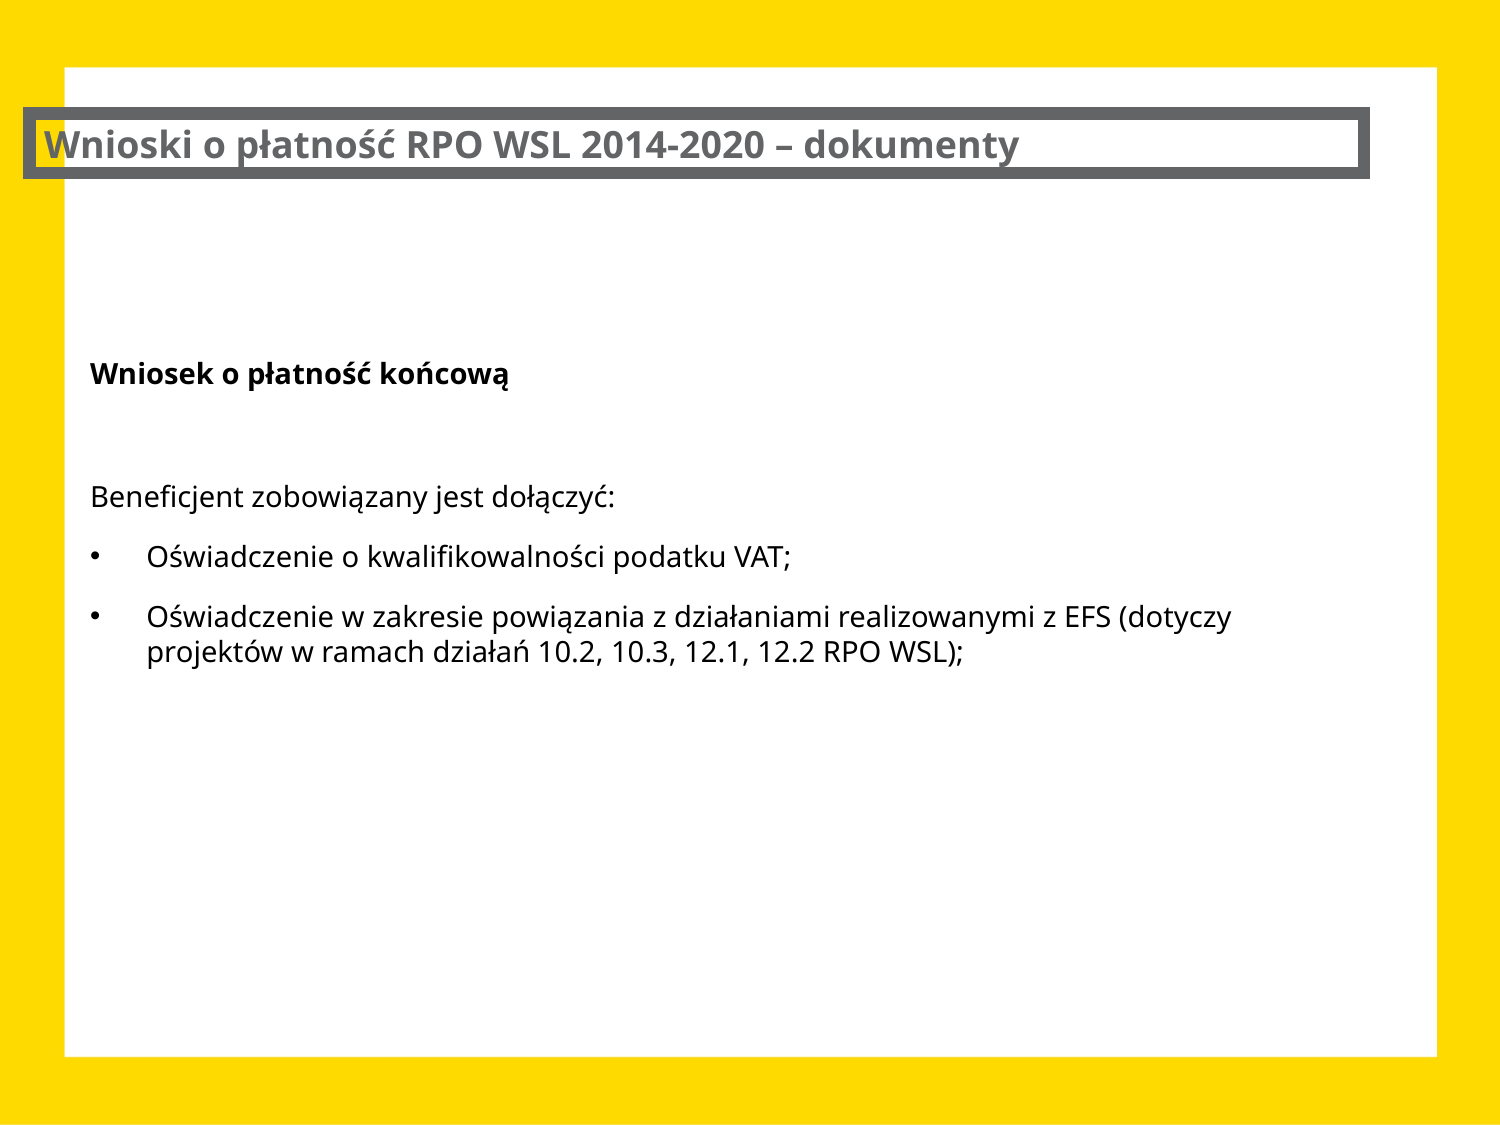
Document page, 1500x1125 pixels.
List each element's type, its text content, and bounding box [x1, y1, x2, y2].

picture [0, 0, 1500, 1125]
list Wniosek o płatność końcową Beneficjent zobowiązany jest dołączyć: Oświadczenie o kwalifikowalności podatku VAT; Oświadczenie w zakresie powiązania z działaniami realizowanymi z EFS (dotyczy projektów w ramach działań 10.2, 10.3, 12.1, 12.2 RPO WSL); [74, 262, 1365, 1006]
text_box Wnioski o płatność RPO WSL 2014-2020 – dokumenty [29, 113, 1365, 174]
